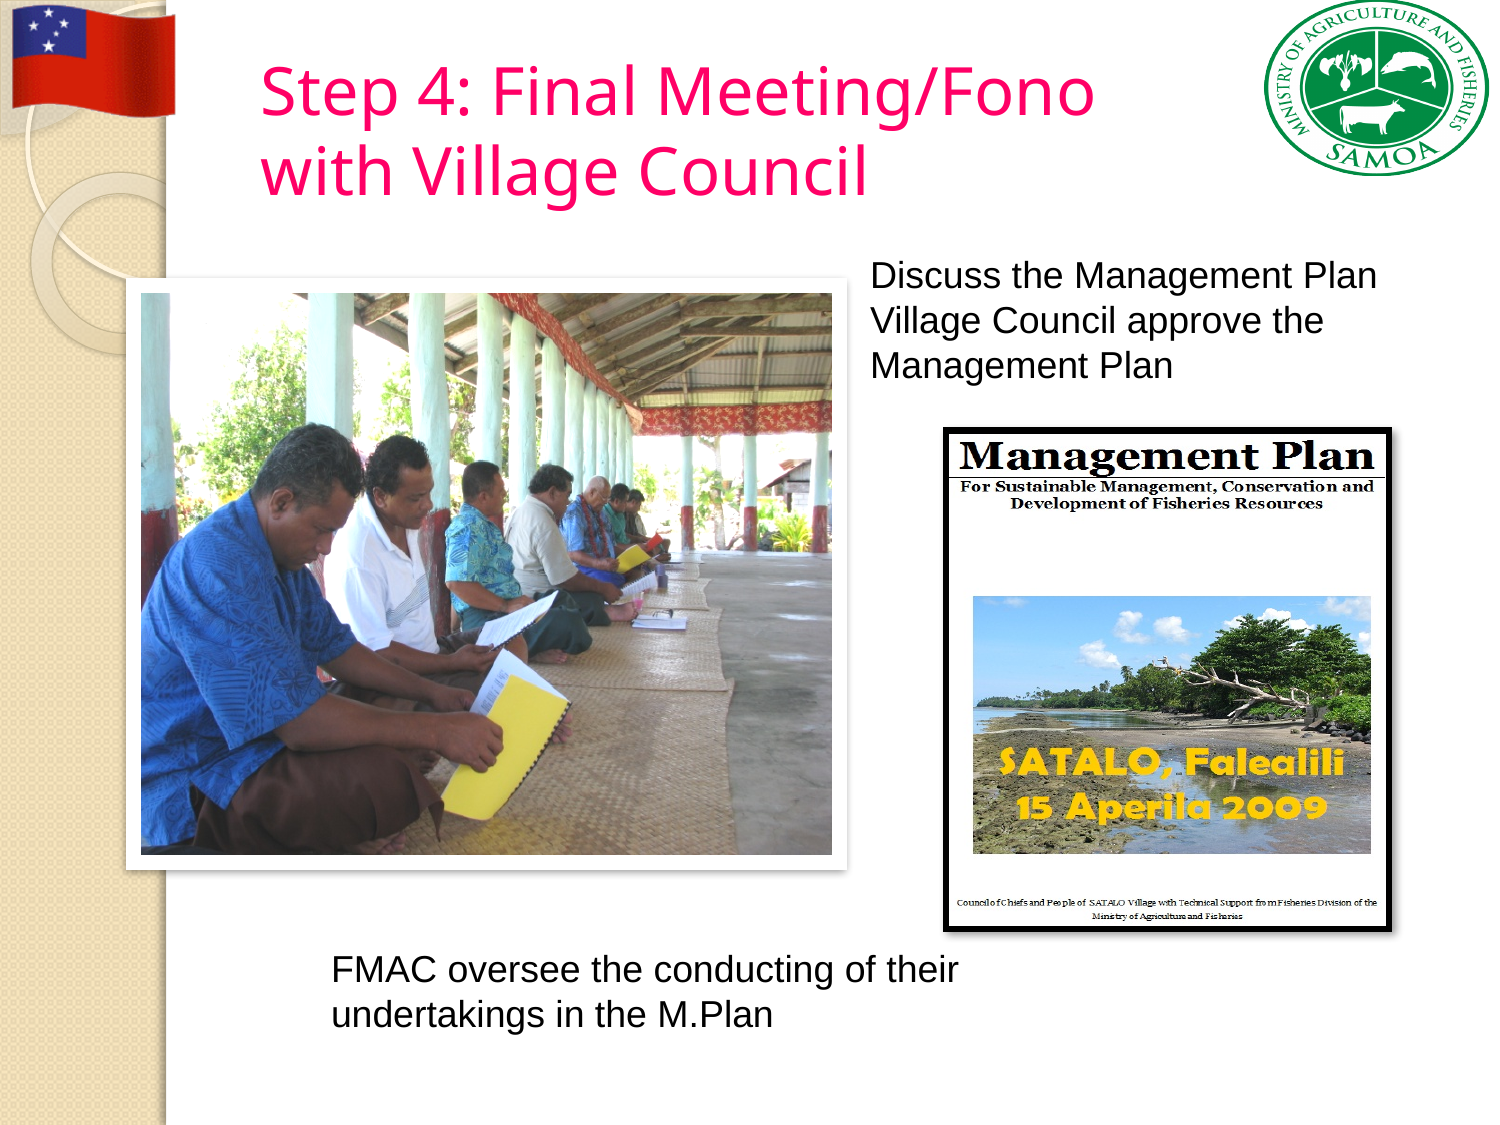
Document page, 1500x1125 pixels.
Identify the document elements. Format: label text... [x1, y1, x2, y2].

title Step 4: Final Meeting/Fono with Village Council [246, 35, 1231, 223]
picture [0, 0, 188, 125]
picture [948, 433, 1387, 926]
text_box Discuss the Management Plan Village Council approve the Management Plan [855, 199, 1450, 474]
picture [1218, 0, 1500, 177]
picture [140, 292, 833, 856]
text_box FMAC oversee the conducting of their undertakings in the M.Plan [316, 937, 1055, 1043]
